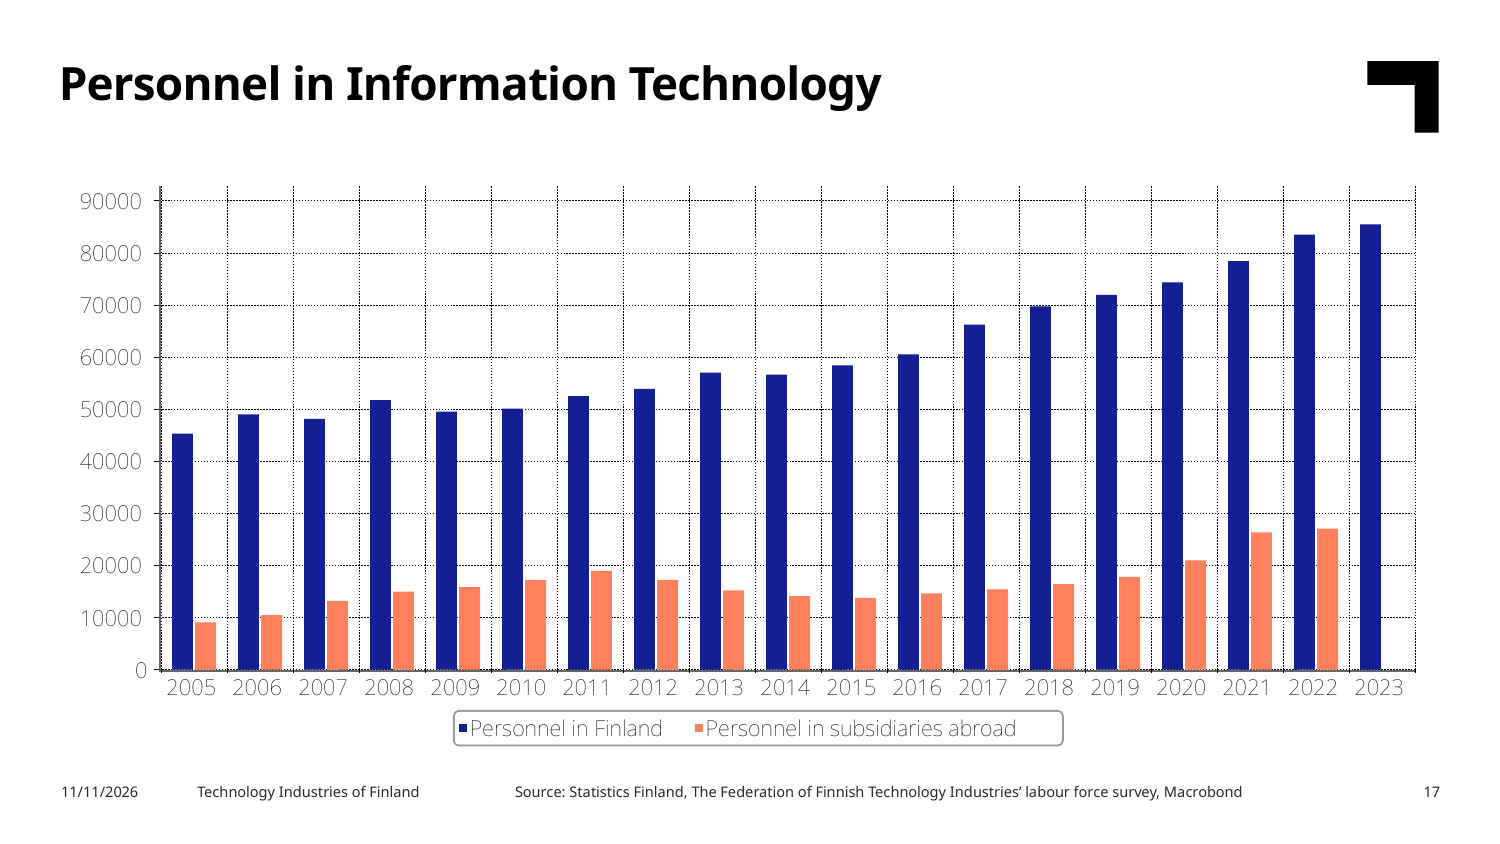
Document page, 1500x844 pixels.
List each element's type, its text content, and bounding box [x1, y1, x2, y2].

footer Technology Industries of Finland [182, 775, 474, 803]
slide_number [46, 775, 182, 803]
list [71, 178, 1445, 760]
slide_number 17 [1332, 775, 1456, 803]
list Personnel in Information Technology [41, 46, 1353, 153]
list Source: Statistics Finland, The Federation of Finnish Technology Industries’ labour force survey, Macrobond [500, 775, 1332, 809]
